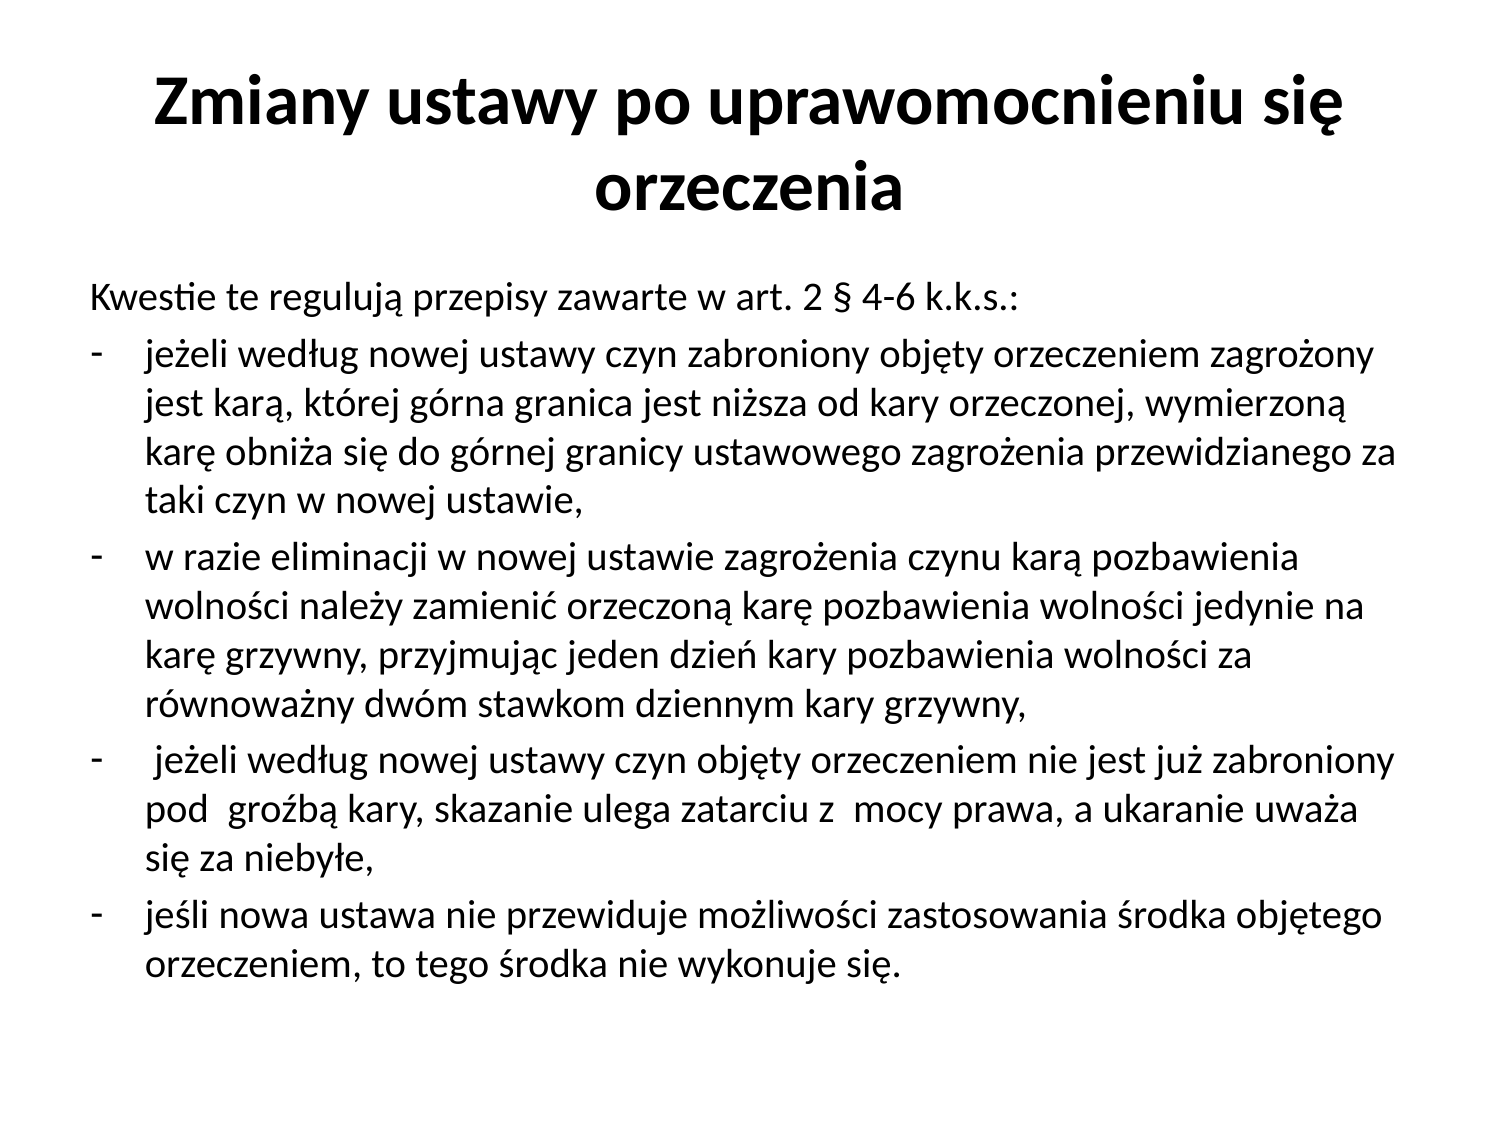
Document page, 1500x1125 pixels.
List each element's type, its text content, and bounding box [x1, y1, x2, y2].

title Zmiany ustawy po uprawomocnieniu się orzeczenia [75, 45, 1425, 233]
list Kwestie te regulują przepisy zawarte w art. 2 § 4-6 k.k.s.: jeżeli według nowej ustawy czyn zabroniony objęty orzeczeniem zagrożony jest karą, której górna granica jest niższa od kary orzeczonej, wymierzoną karę obniża się do górnej granicy ustawowego zagrożenia przewidzianego za taki czyn w nowej ustawie, w razie eliminacji w nowej ustawie zagrożenia czynu karą pozbawienia wolności należy zamienić orzeczoną karę pozbawienia wolności jedynie na karę grzywny, przyjmując jeden dzień kary pozbawienia wolności za równoważny dwóm stawkom dziennym kary grzywny, jeżeli według nowej ustawy czyn objęty orzeczeniem nie jest już zabroniony pod groźbą kary, skazanie ulega zatarciu z mocy prawa, a ukaranie uważa się za niebyłe, jeśli nowa ustawa nie przewiduje możliwości zastosowania środka objętego orzeczeniem, to tego środka nie wykonuje się. [75, 262, 1425, 1005]
